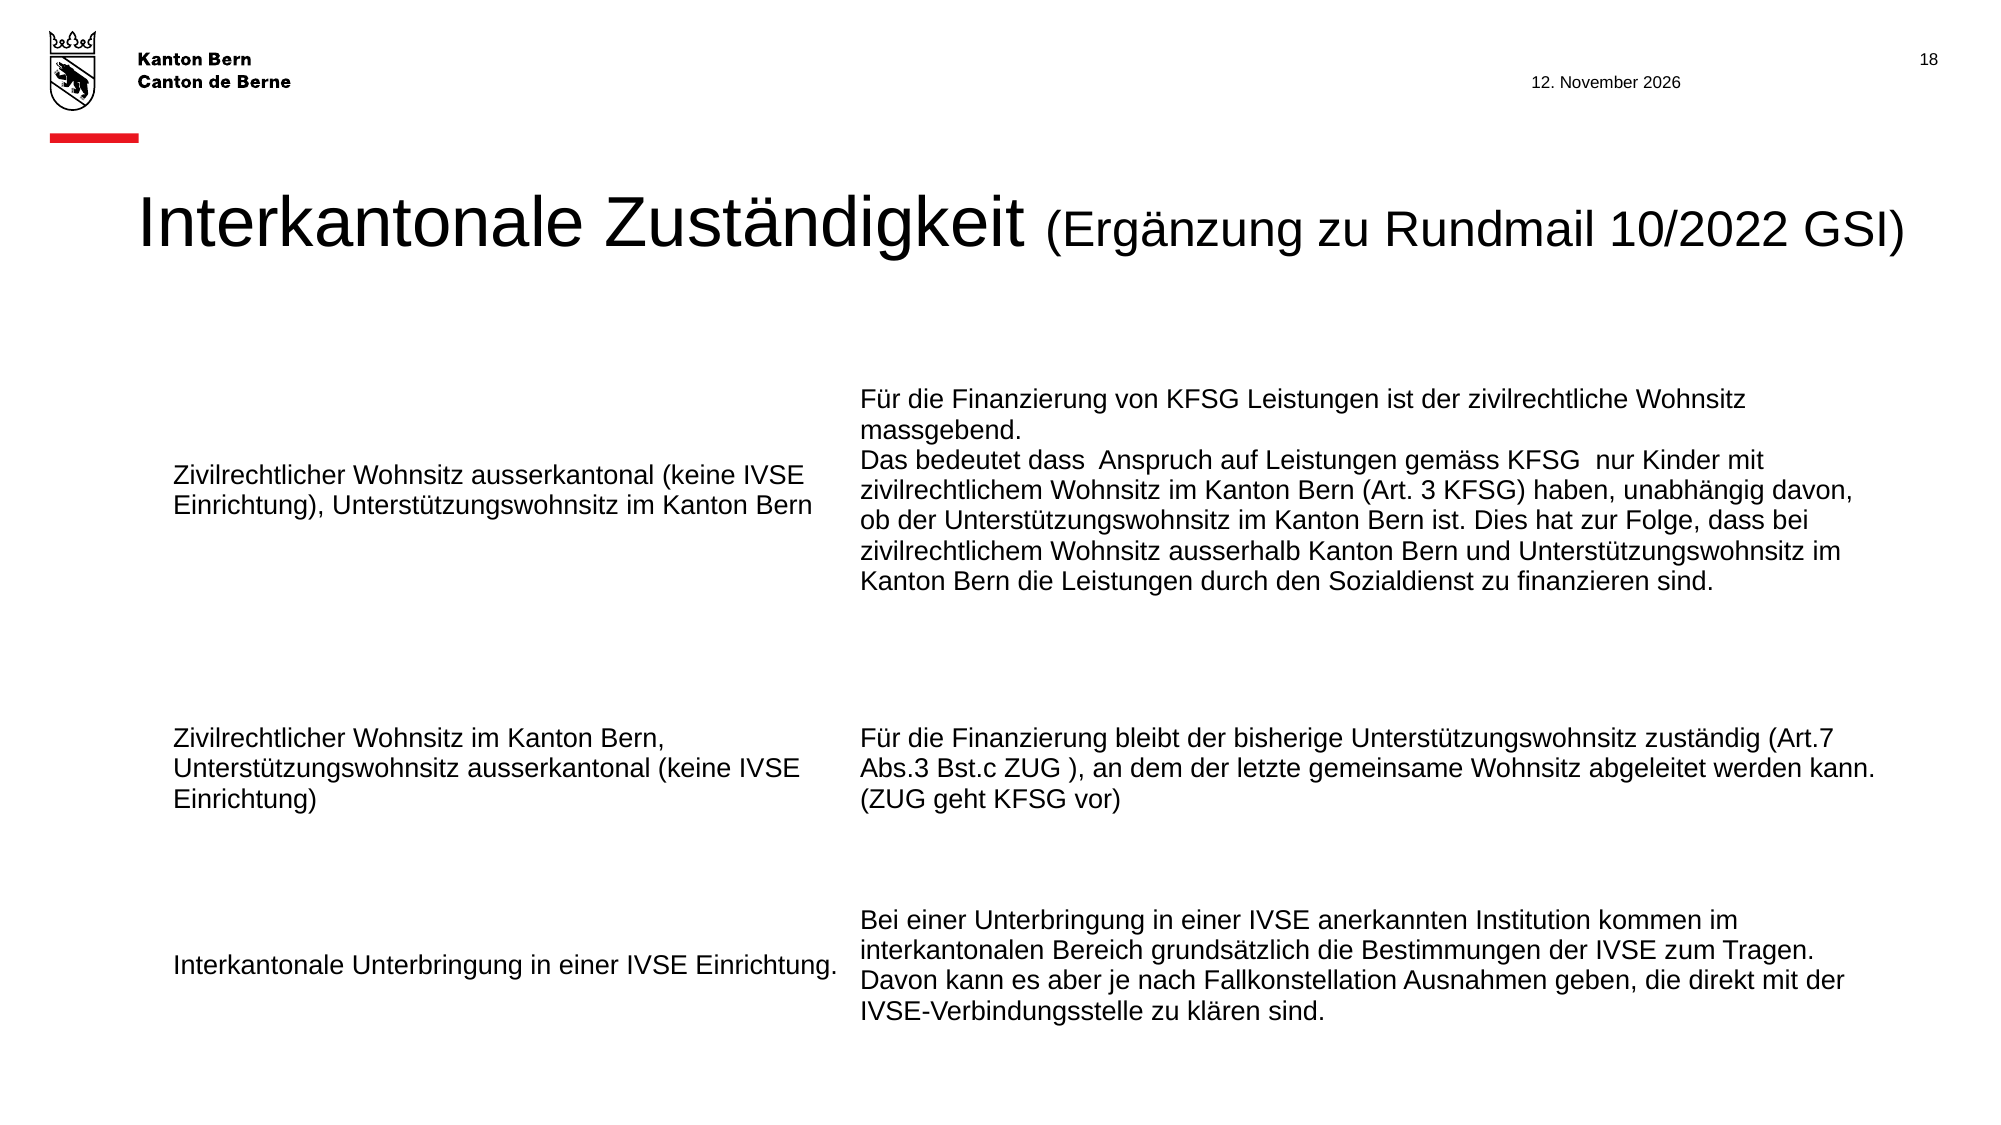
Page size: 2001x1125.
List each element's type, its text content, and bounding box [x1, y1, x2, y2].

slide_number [1531, 71, 1875, 89]
table_cell Bei einer Unterbringung in einer IVSE anerkannten Institution kommen im interkantonalen Bereich grundsätzlich die Bestimmungen der IVSE zum Tragen. Davon kann es aber je nach Fallkonstellation Ausnahmen geben, die direkt mit der IVSE-Verbindungsstelle zu klären sind. [860, 860, 1886, 1070]
table_cell Zivilrechtlicher Wohnsitz im Kanton Bern, Unterstützungswohnsitz ausserkantonal (keine IVSE Einrichtung) [173, 677, 860, 860]
table_header Für die Finanzierung von KFSG Leistungen ist der zivilrechtliche Wohnsitz massgebend. Das bedeutet dass Anspruch auf Leistungen gemäss KFSG nur Kinder mit zivilrechtlichem Wohnsitz im Kanton Bern (Art. 3 KFSG) haben, unabhängig davon, ob der Unterstützungswohnsitz im Kanton Bern ist. Dies hat zur Folge, dass bei zivilrechtlichem Wohnsitz ausserhalb Kanton Bern und Unterstützungswohnsitz im Kanton Bern die Leistungen durch den Sozialdienst zu finanzieren sind. [860, 304, 1886, 677]
table_header Zivilrechtlicher Wohnsitz ausserkantonal (keine IVSE Einrichtung), Unterstützungswohnsitz im Kanton Bern [173, 304, 860, 677]
title Interkantonale Zuständigkeit (Ergänzung zu Rundmail 10/2022 GSI) [137, 175, 1940, 278]
table_cell Für die Finanzierung bleibt der bisherige Unterstützungswohnsitz zuständig (Art.7 Abs.3 Bst.c ZUG ), an dem der letzte gemeinsame Wohnsitz abgeleitet werden kann. (ZUG geht KFSG vor) [860, 677, 1886, 860]
slide_number 18 [1885, 48, 1939, 67]
table_cell Interkantonale Unterbringung in einer IVSE Einrichtung. [173, 860, 860, 1070]
